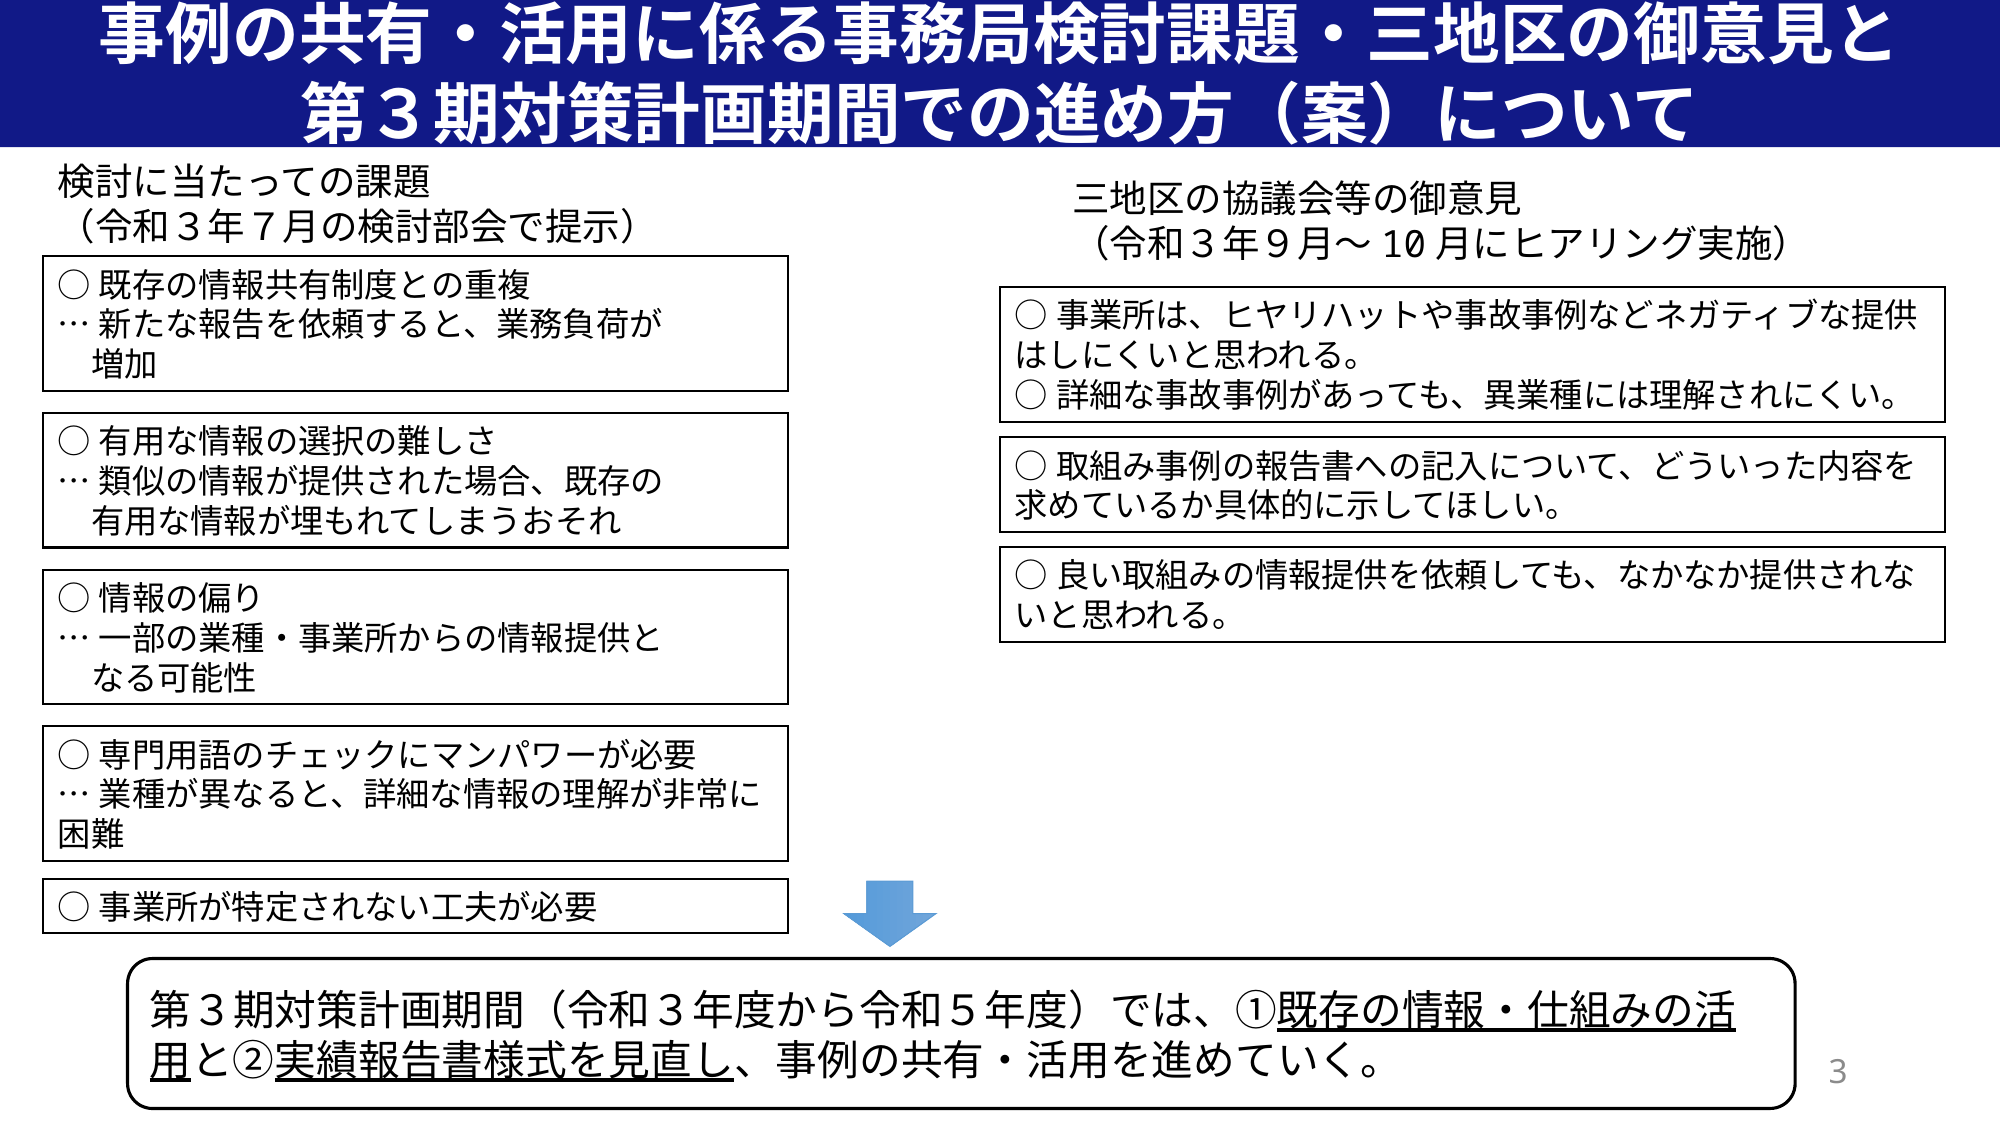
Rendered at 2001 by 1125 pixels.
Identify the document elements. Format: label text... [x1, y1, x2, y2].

text_box ○情報の偏り …一部の業種・事業所からの情報提供と なる可能性 [42, 569, 789, 705]
text_box ○良い取組みの情報提供を依頼しても、なかなか提供されないと思われる。 [999, 546, 1946, 643]
text_box 事例の共有・活用に係る事務局検討課題・三地区の御意見と 第３期対策計画期間での進め方（案）について [0, 0, 2000, 148]
text_box 第３期対策計画期間（令和３年度から令和５年度）では、①既存の情報・仕組みの活用と②実績報告書様式を見直し、事例の共有・活用を進めていく。 [126, 957, 1797, 1110]
text_box ○既存の情報共有制度との重複 …新たな報告を依頼すると、業務負荷が 増加 [42, 256, 789, 392]
text_box ○事業所は、ヒヤリハットや事故事例などネガティブな提供はしにくいと思われる。 ○詳細な事故事例があっても、異業種には理解されにくい。 [999, 286, 1946, 423]
text_box ○専門用語のチェックにマンパワーが必要 …業種が異なると、詳細な情報の理解が非常に困難 [42, 725, 789, 862]
text_box 検討に当たっての課題 （令和３年７月の検討部会で提示） [42, 150, 806, 256]
text_box ○有用な情報の選択の難しさ …類似の情報が提供された場合、既存の 有用な情報が埋もれてしまうおそれ [42, 412, 789, 549]
slide_number 3 [1789, 1042, 1863, 1103]
text_box ○取組み事例の報告書への記入について、どういった内容を求めているか具体的に示してほしい。 [999, 436, 1946, 533]
text_box ○事業所が特定されない工夫が必要 [42, 878, 789, 934]
text_box [842, 880, 938, 948]
text_box 三地区の協議会等の御意見 （令和３年９月～10月にヒアリング実施） [1057, 167, 1888, 273]
